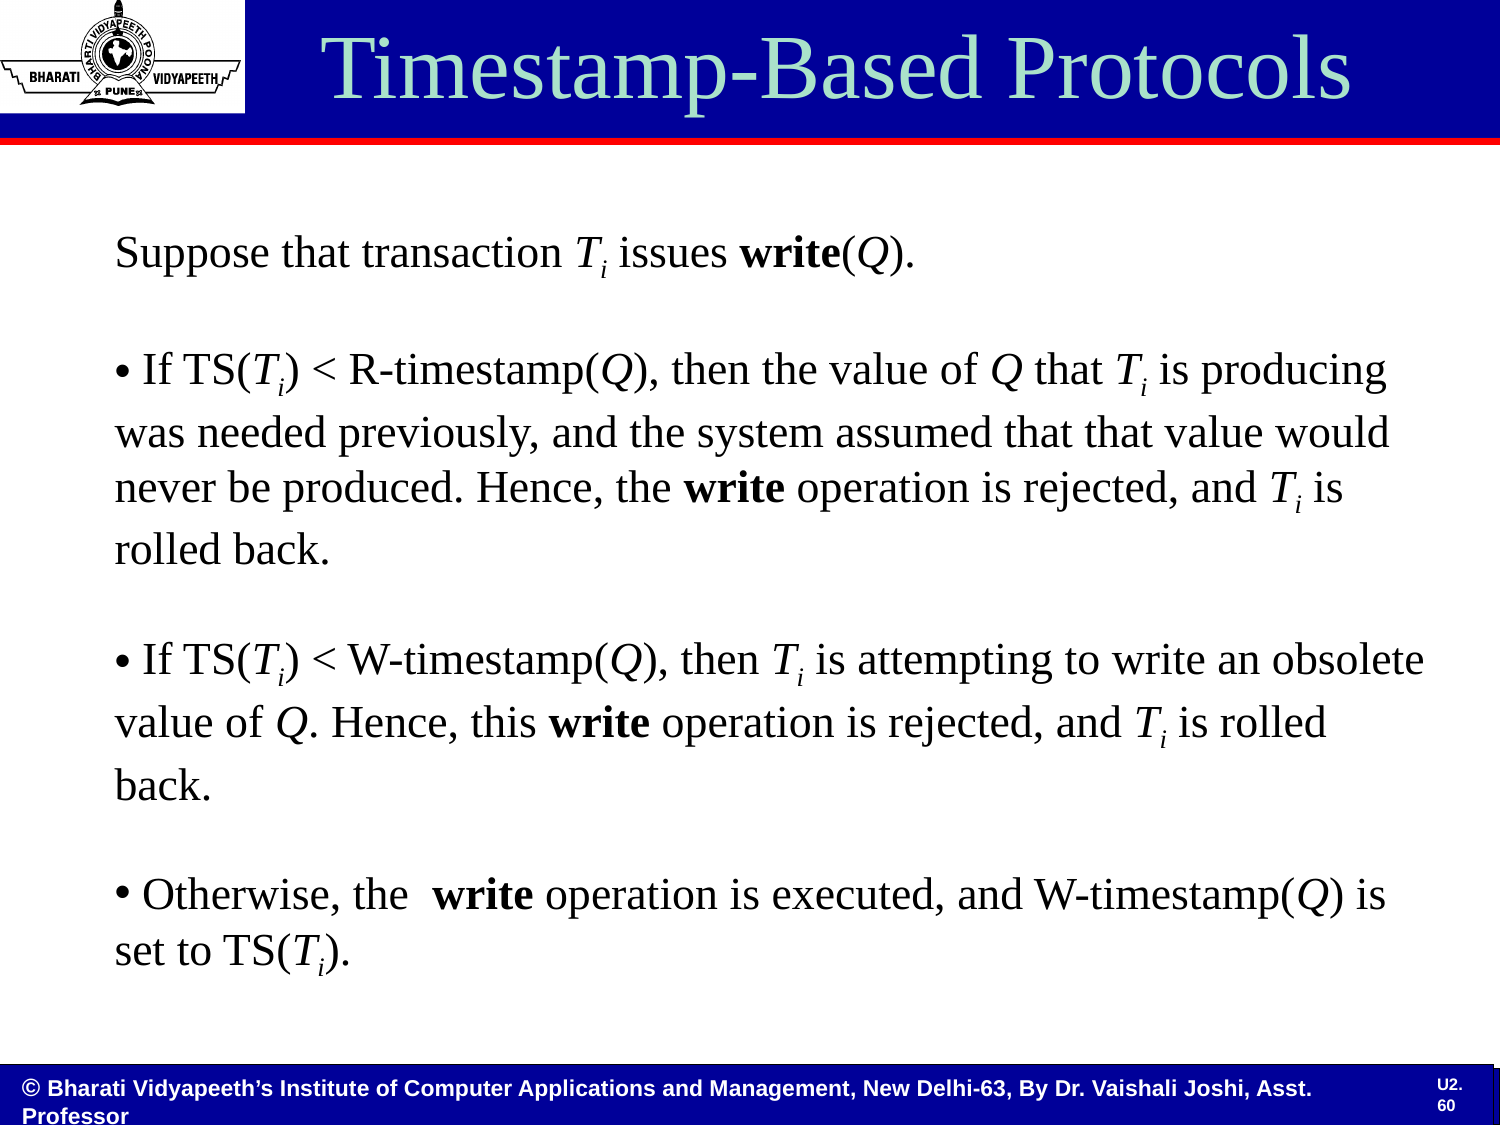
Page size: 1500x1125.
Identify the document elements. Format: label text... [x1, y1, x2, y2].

picture [0, 0, 241, 106]
text_box Suppose that transaction Ti issues write(Q). If TS(Ti) < R-timestamp(Q), then the value of Q that Ti is producing was needed previously, and the system assumed that that value would never be produced. Hence, the write operation is rejected, and Ti is rolled back. If TS(Ti) < W-timestamp(Q), then Ti is attempting to write an obsolete value of Q. Hence, this write operation is rejected, and Ti is rolled back. Otherwise, the write operation is executed, and W-timestamp(Q) is set to TS(Ti). [99, 214, 1450, 989]
text_box Timestamp-Based Protocols [174, 0, 1500, 100]
